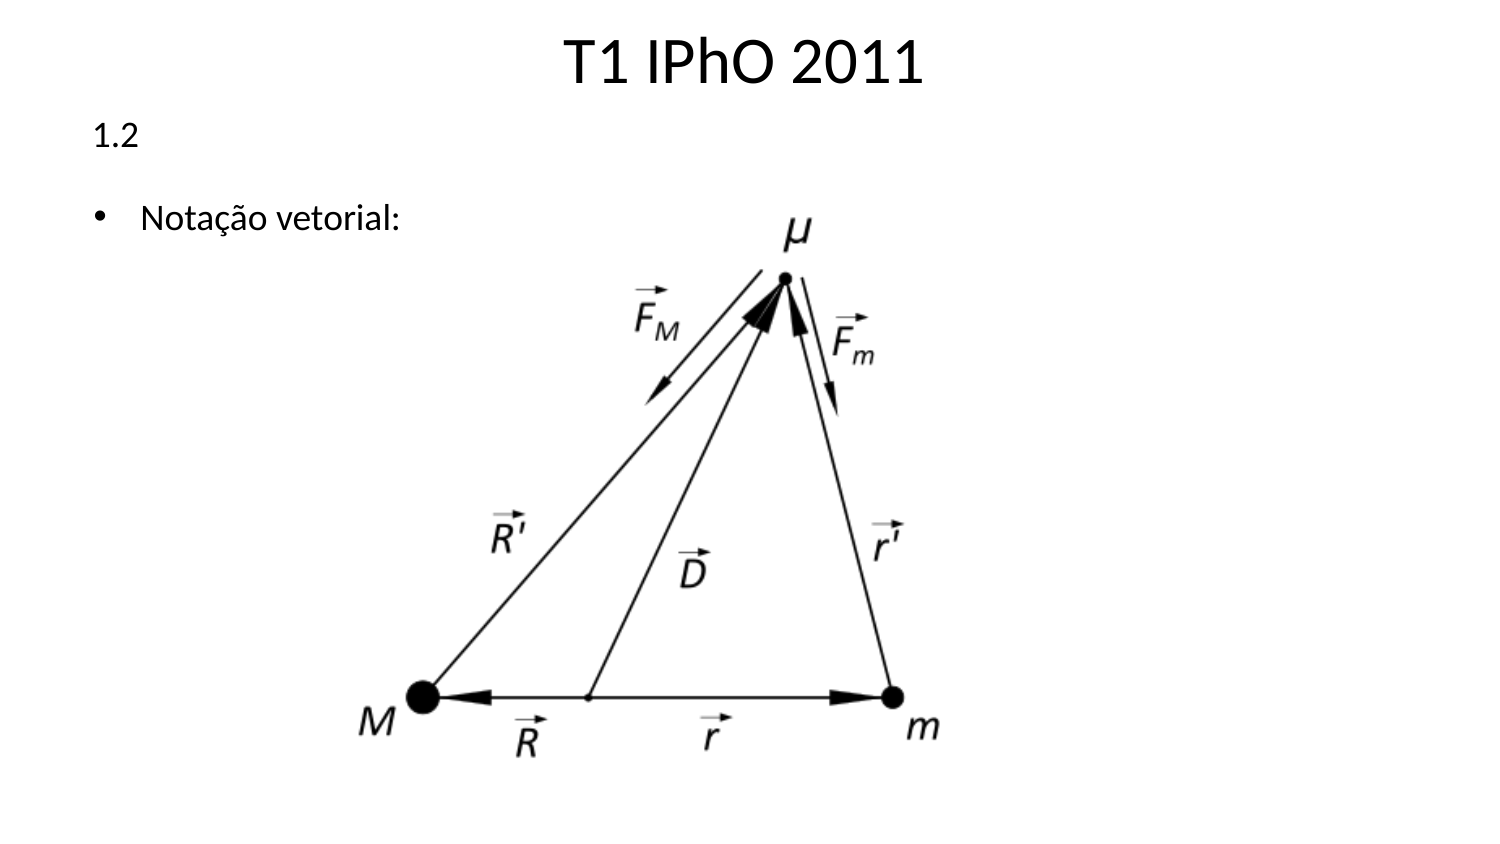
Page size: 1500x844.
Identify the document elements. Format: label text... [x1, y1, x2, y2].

text_box T1 IPhO 2011 [549, 9, 951, 105]
text_box 1.2 [77, 102, 155, 163]
text_box Notação vetorial: [78, 185, 320, 246]
picture [324, 182, 948, 844]
